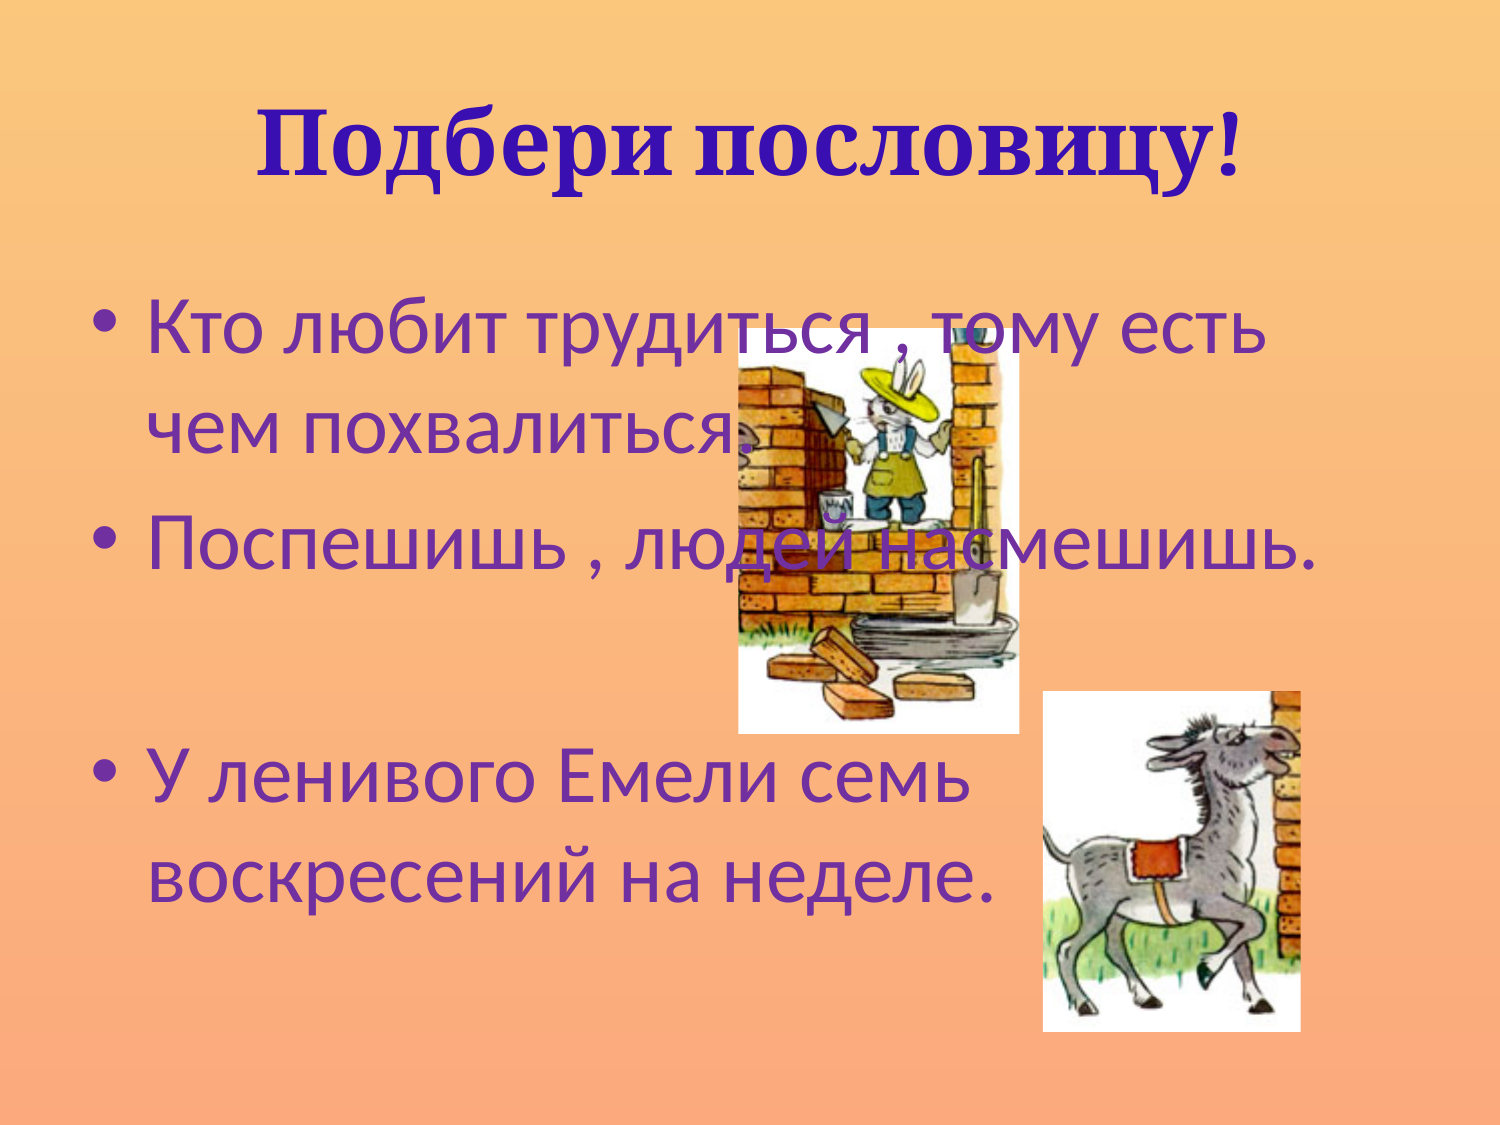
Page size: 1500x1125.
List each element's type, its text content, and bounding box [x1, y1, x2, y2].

title Подбери пословицу! [75, 45, 1425, 233]
list Кто любит трудиться , тому есть чем похвалиться. Поспешишь , людей насмешишь. У ленивого Емели семь воскресений на неделе. [75, 262, 1425, 1005]
picture [737, 327, 1020, 734]
picture [1042, 691, 1301, 1032]
